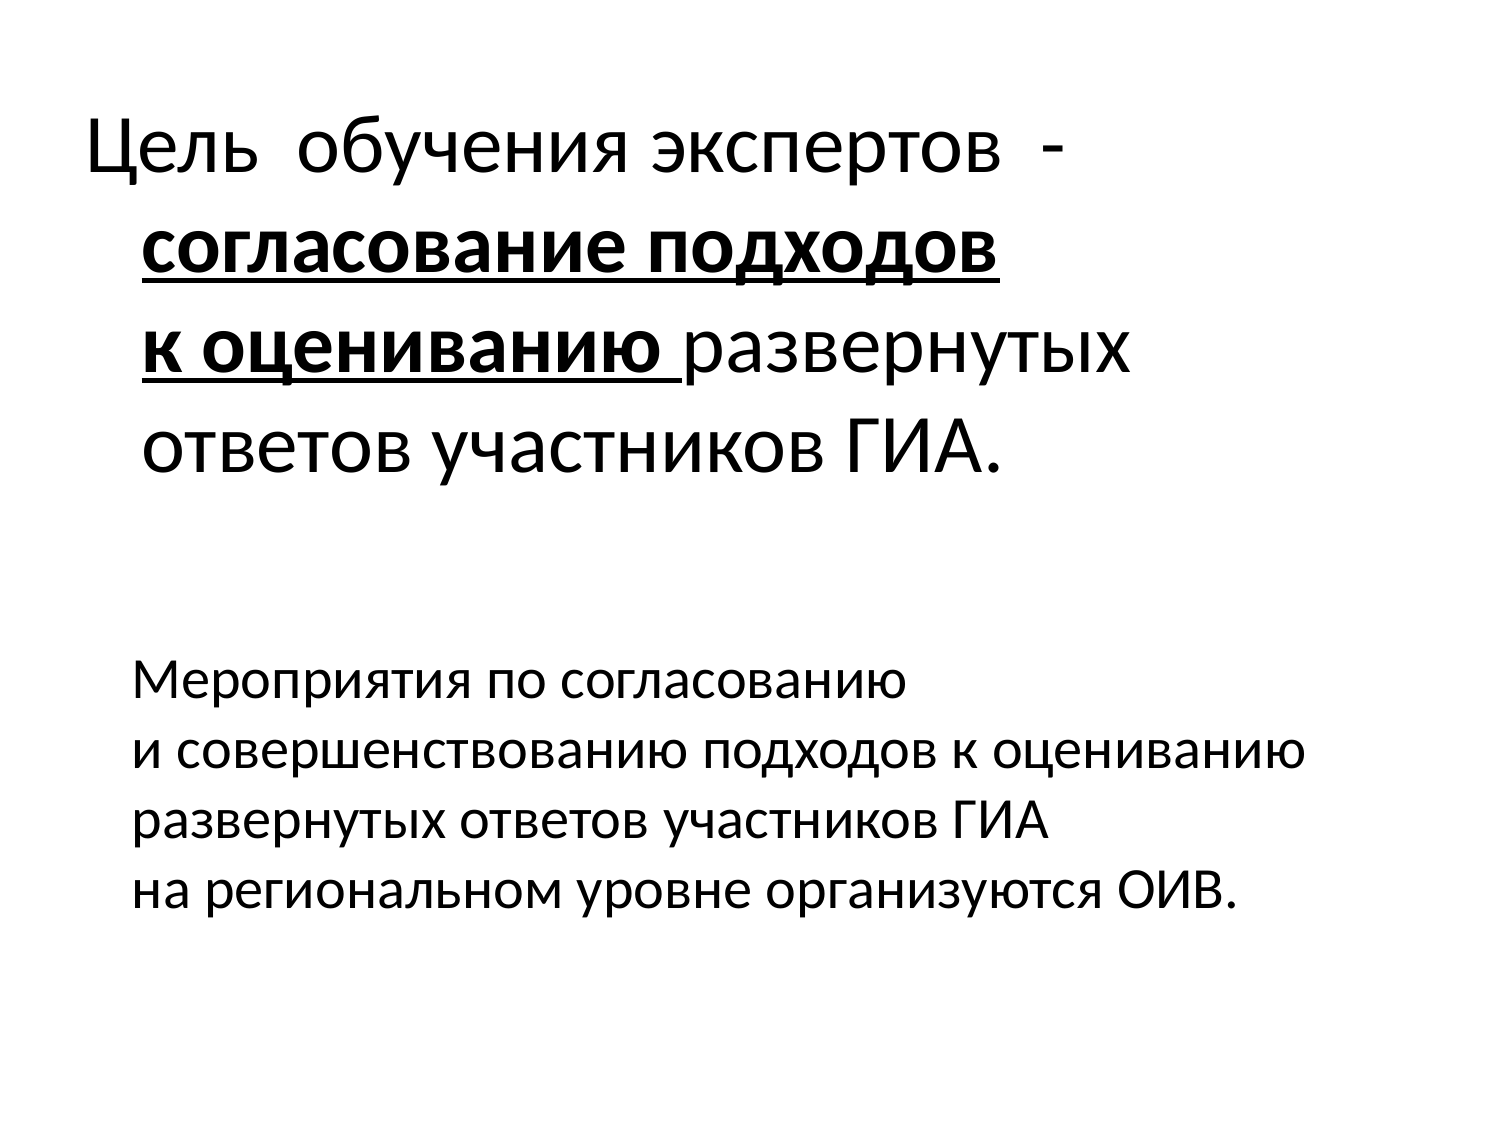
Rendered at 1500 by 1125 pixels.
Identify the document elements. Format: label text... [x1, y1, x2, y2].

list Цель обучения экспертов - согласование подходов к оцениванию развернутых ответов участников ГИА. [70, 82, 1421, 547]
text_box Мероприятия по согласованию и совершенствованию подходов к оцениванию развернутых ответов участников ГИА на региональном уровне организуются ОИВ. [117, 632, 1407, 928]
